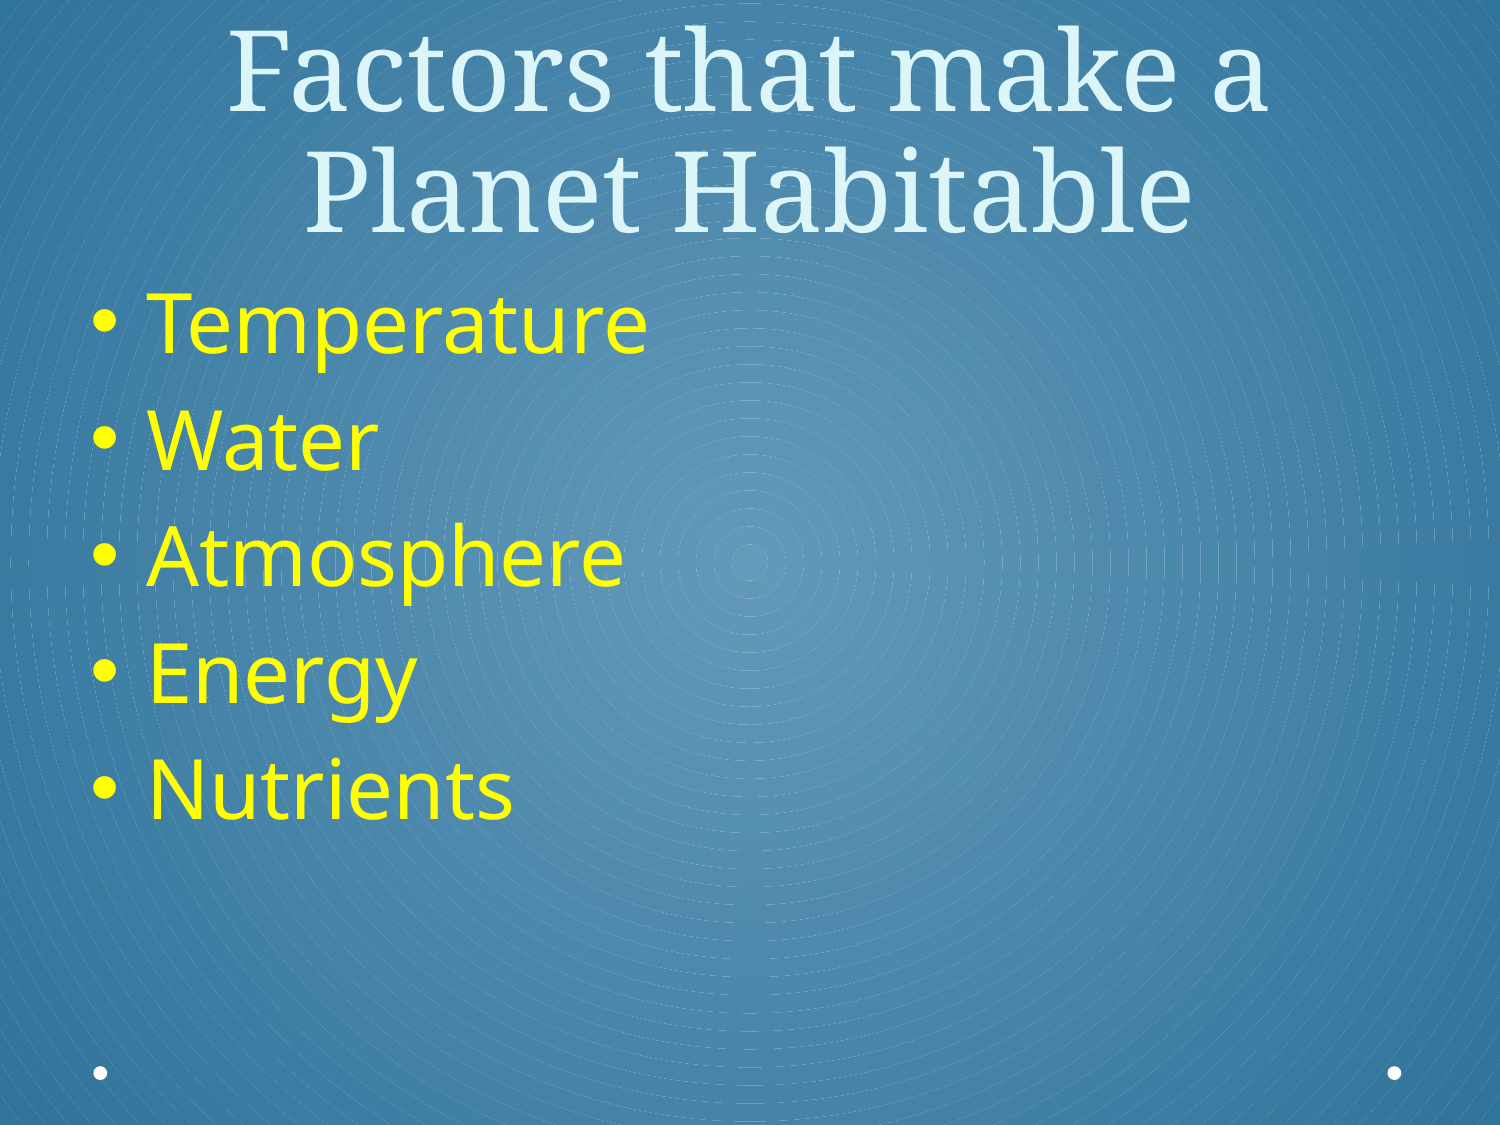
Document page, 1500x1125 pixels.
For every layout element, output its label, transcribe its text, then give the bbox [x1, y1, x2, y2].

title Factors that make a Planet Habitable [75, 0, 1425, 262]
list Temperature Water Atmosphere Energy Nutrients [75, 262, 1425, 888]
